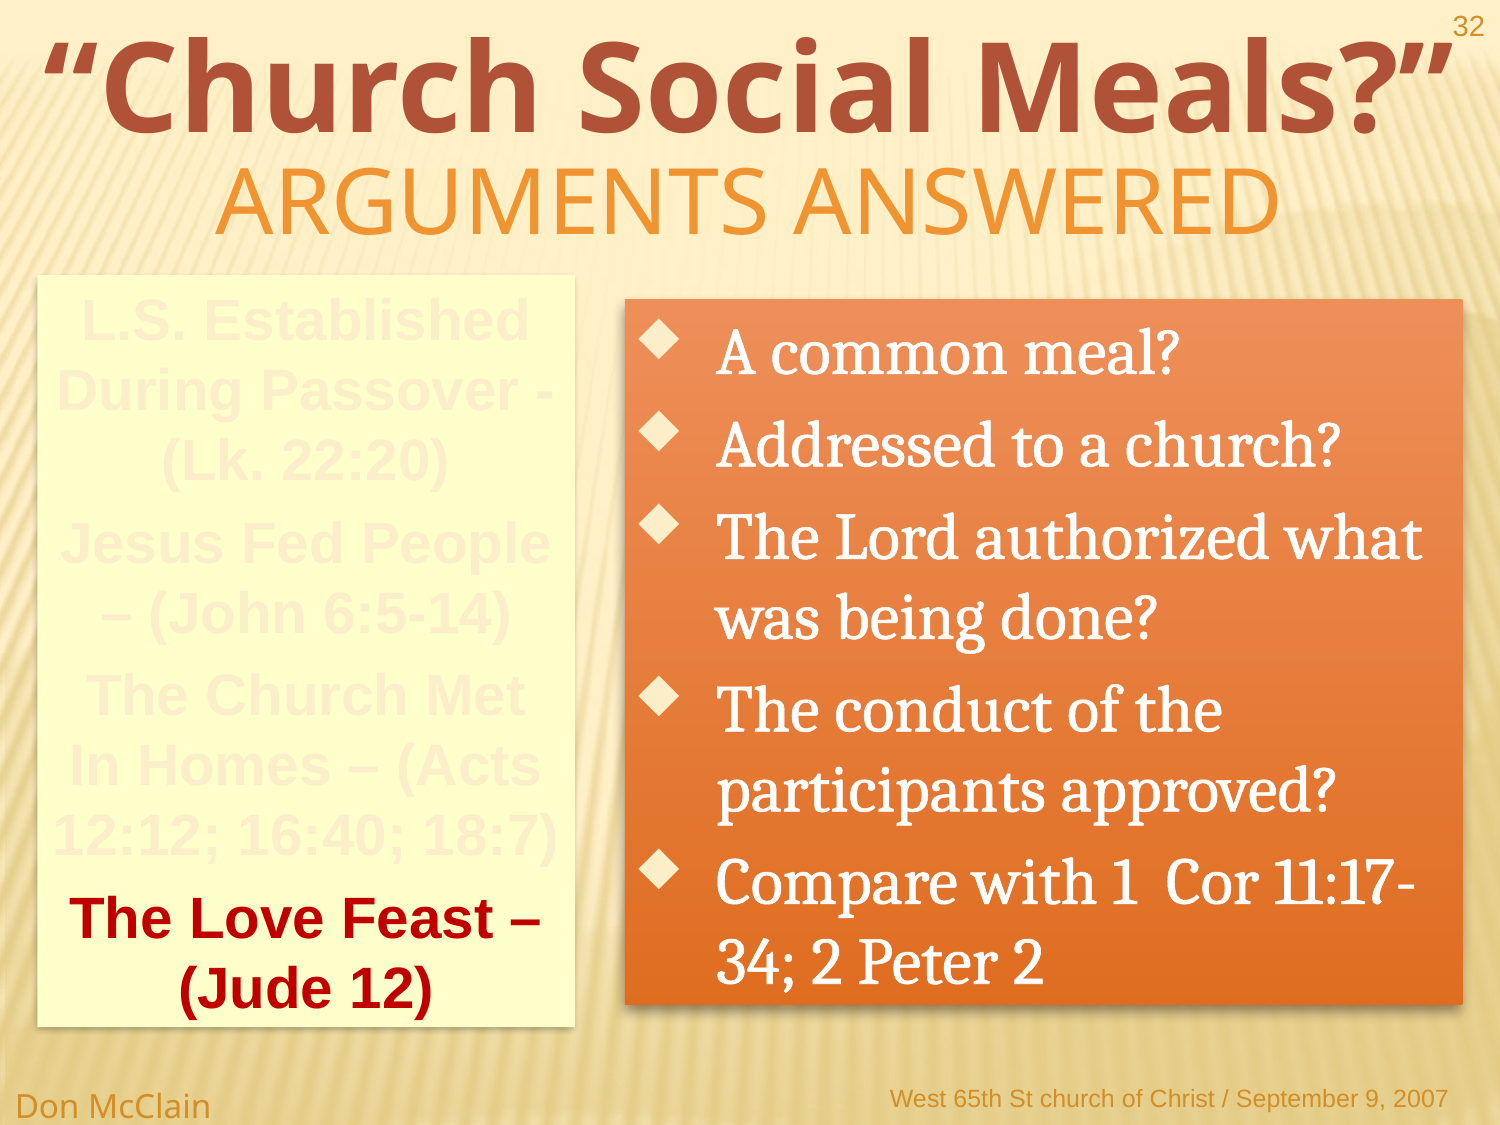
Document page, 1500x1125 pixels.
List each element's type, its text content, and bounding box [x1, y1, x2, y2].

text_box L.S. Established During Passover - (Lk. 22:20) Jesus Fed People – (John 6:5-14) The Church Met In Homes – (Acts 12:12; 16:40; 18:7) The Love Feast – (Jude 12) [37, 274, 575, 1028]
text_box Arguments Answered [0, 136, 1500, 261]
text_box “Church Social Meals?” [0, 0, 1500, 136]
text_box A common meal? Addressed to a church? The Lord authorized what was being done? The conduct of the participants approved? Compare with 1 Cor 11:17-34; 2 Peter 2 [624, 299, 1463, 1005]
slide_number 32 [1374, 0, 1500, 41]
footer Don McClain [0, 1077, 550, 1125]
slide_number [875, 1074, 1500, 1125]
